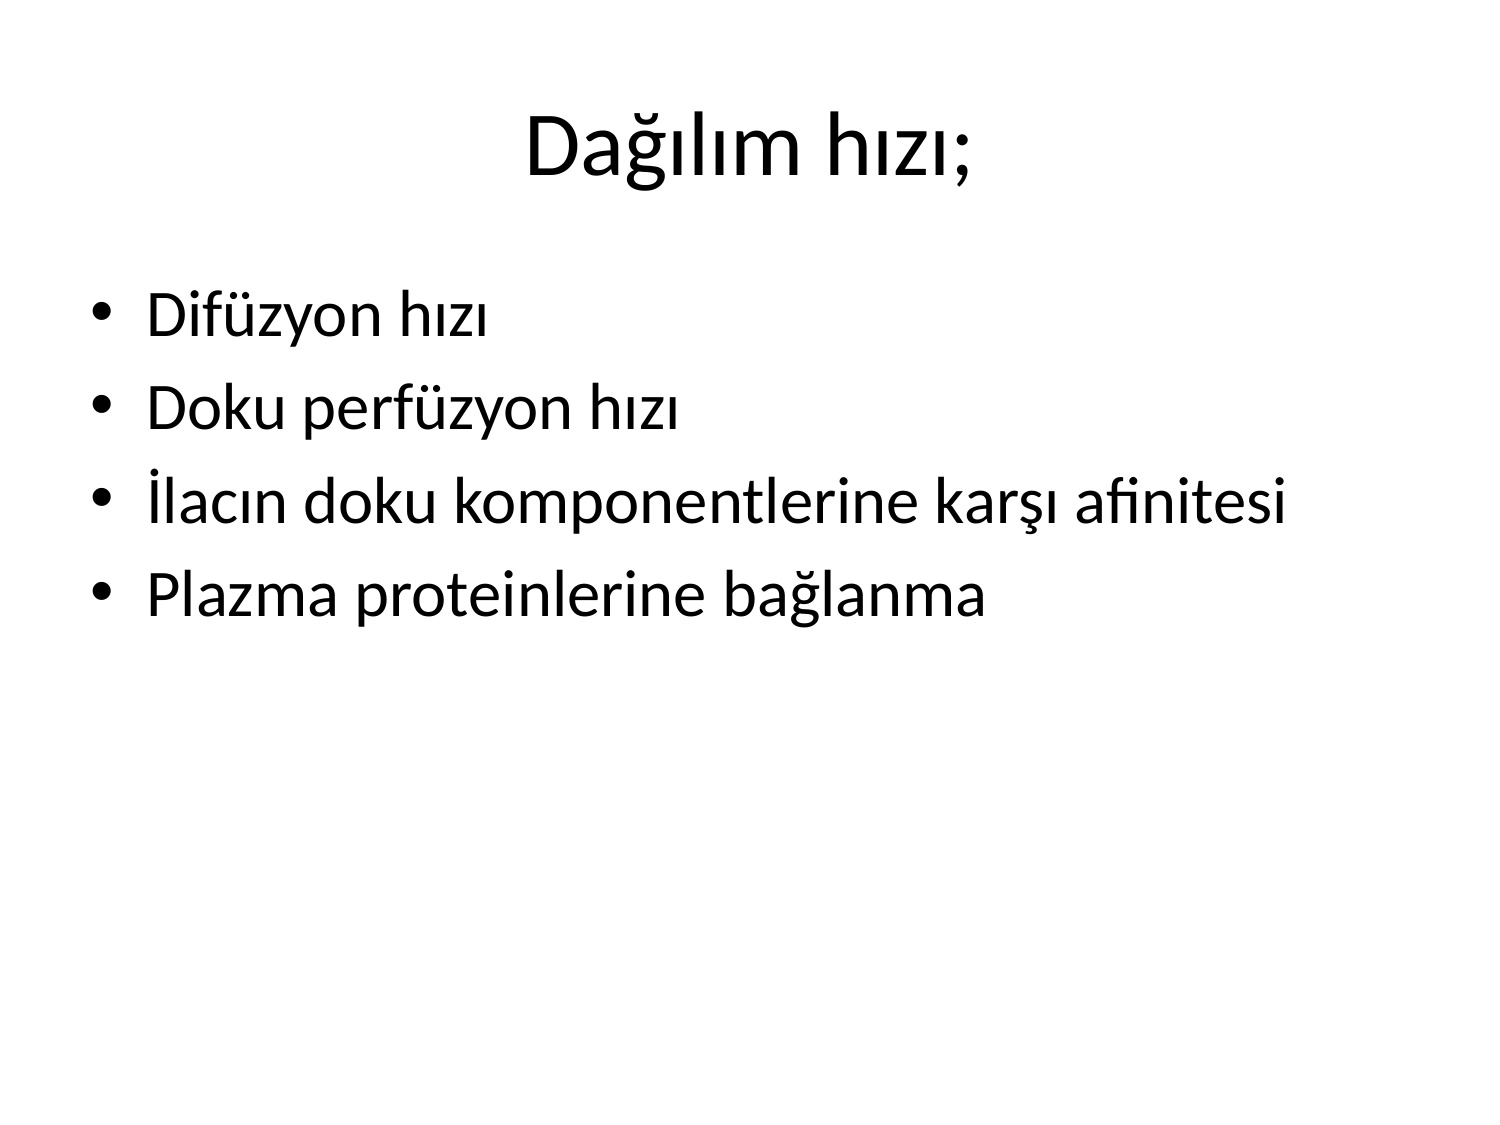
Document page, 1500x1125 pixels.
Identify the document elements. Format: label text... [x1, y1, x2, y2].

list Difüzyon hızı Doku perfüzyon hızı İlacın doku komponentlerine karşı afinitesi Plazma proteinlerine bağlanma [75, 262, 1425, 1005]
title Dağılım hızı; [75, 45, 1425, 233]
